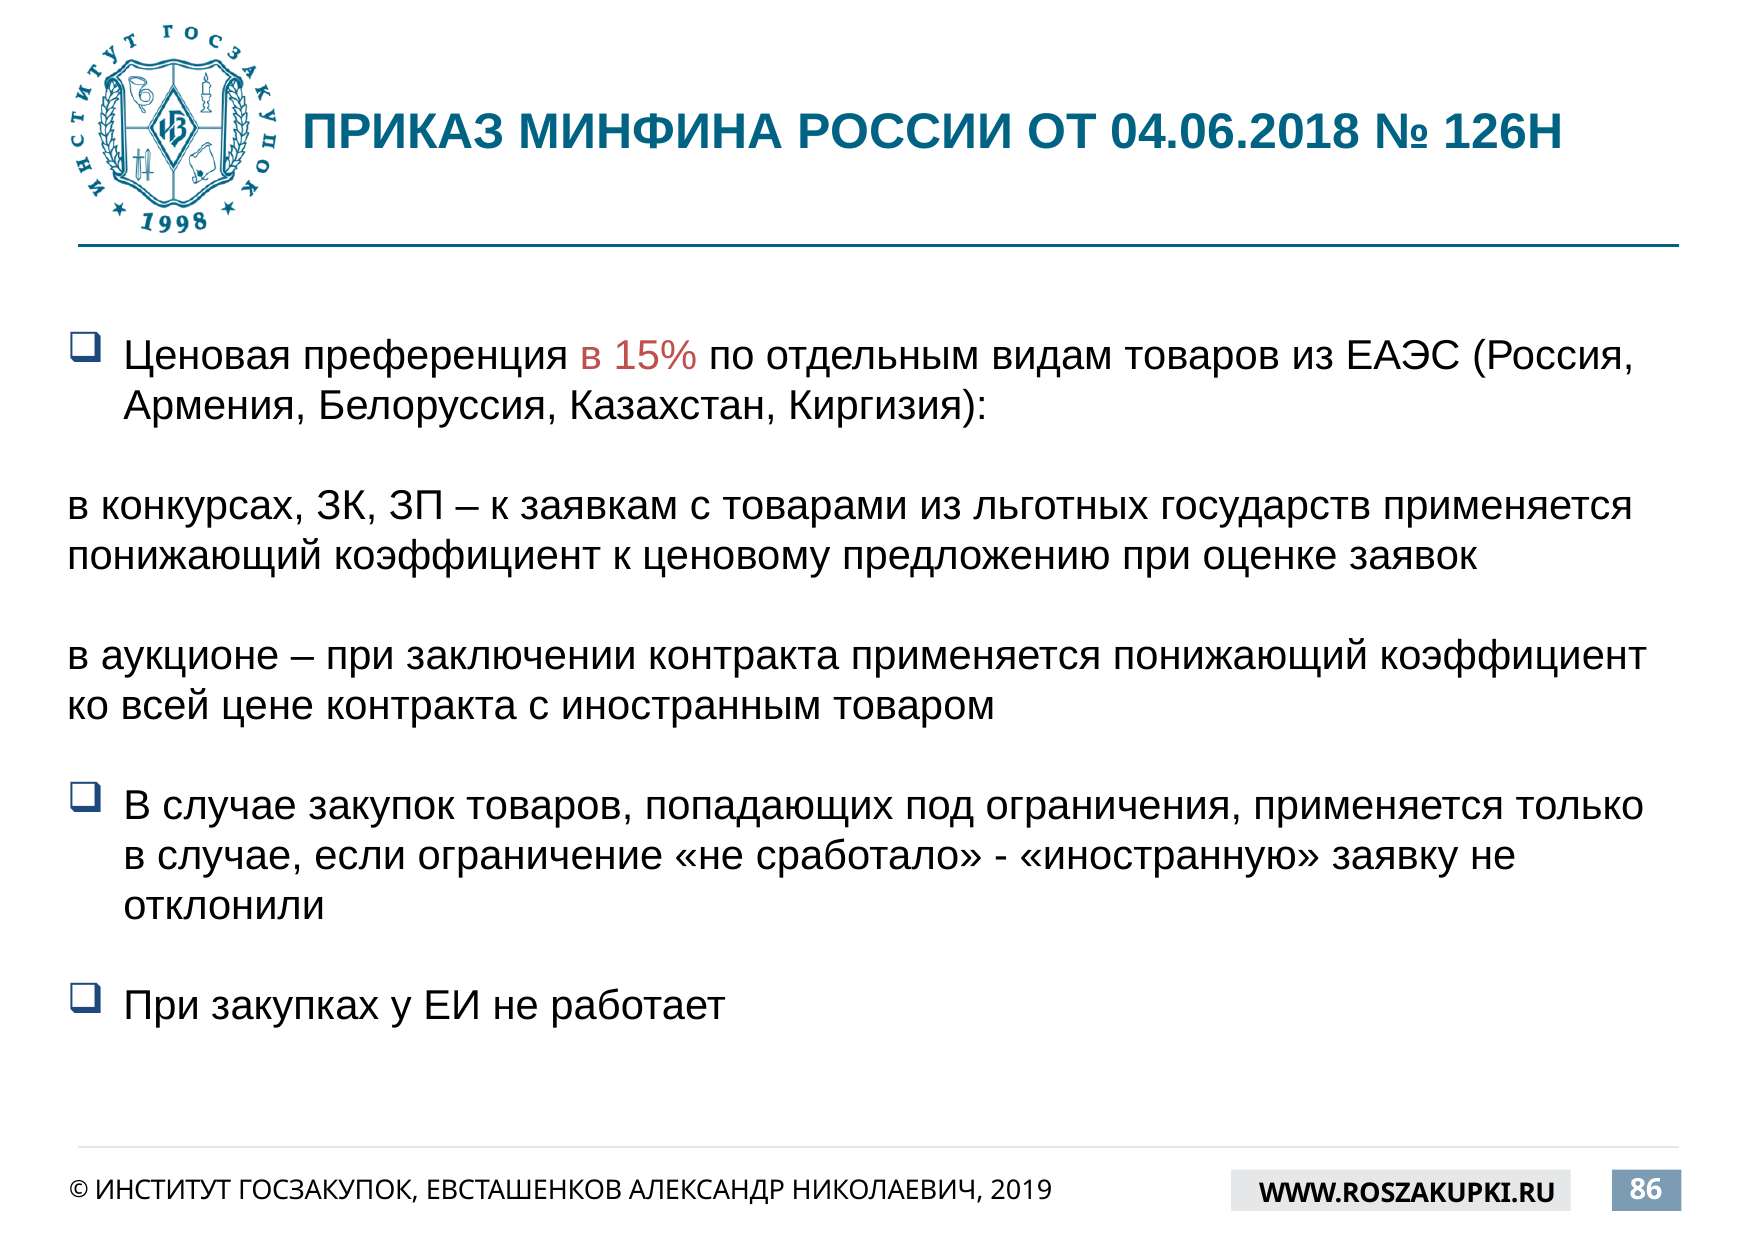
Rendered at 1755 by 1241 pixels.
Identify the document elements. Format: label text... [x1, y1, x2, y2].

picture [62, 17, 286, 241]
text_box ПРИКАЗ МИНФИНА РОССИИ ОТ 04.06.2018 № 126Н [302, 98, 1703, 159]
list Ценовая преференция в 15% по отдельным видам товаров из ЕАЭС (Россия, Армения, Белоруссия, Казахстан, Киргизия): в конкурсах, ЗК, ЗП – к заявкам с товарами из льготных государств применяется понижающий коэффициент к ценовому предложению при оценке заявок в аукционе – при заключении контракта применяется понижающий коэффициент ко всей цене контракта с иностранным товаром В случае закупок товаров, попадающих под ограничения, применяется только в случае, если ограничение «не сработало» - «иностранную» заявку не отклонили При закупках у ЕИ не работает [52, 320, 1693, 1219]
